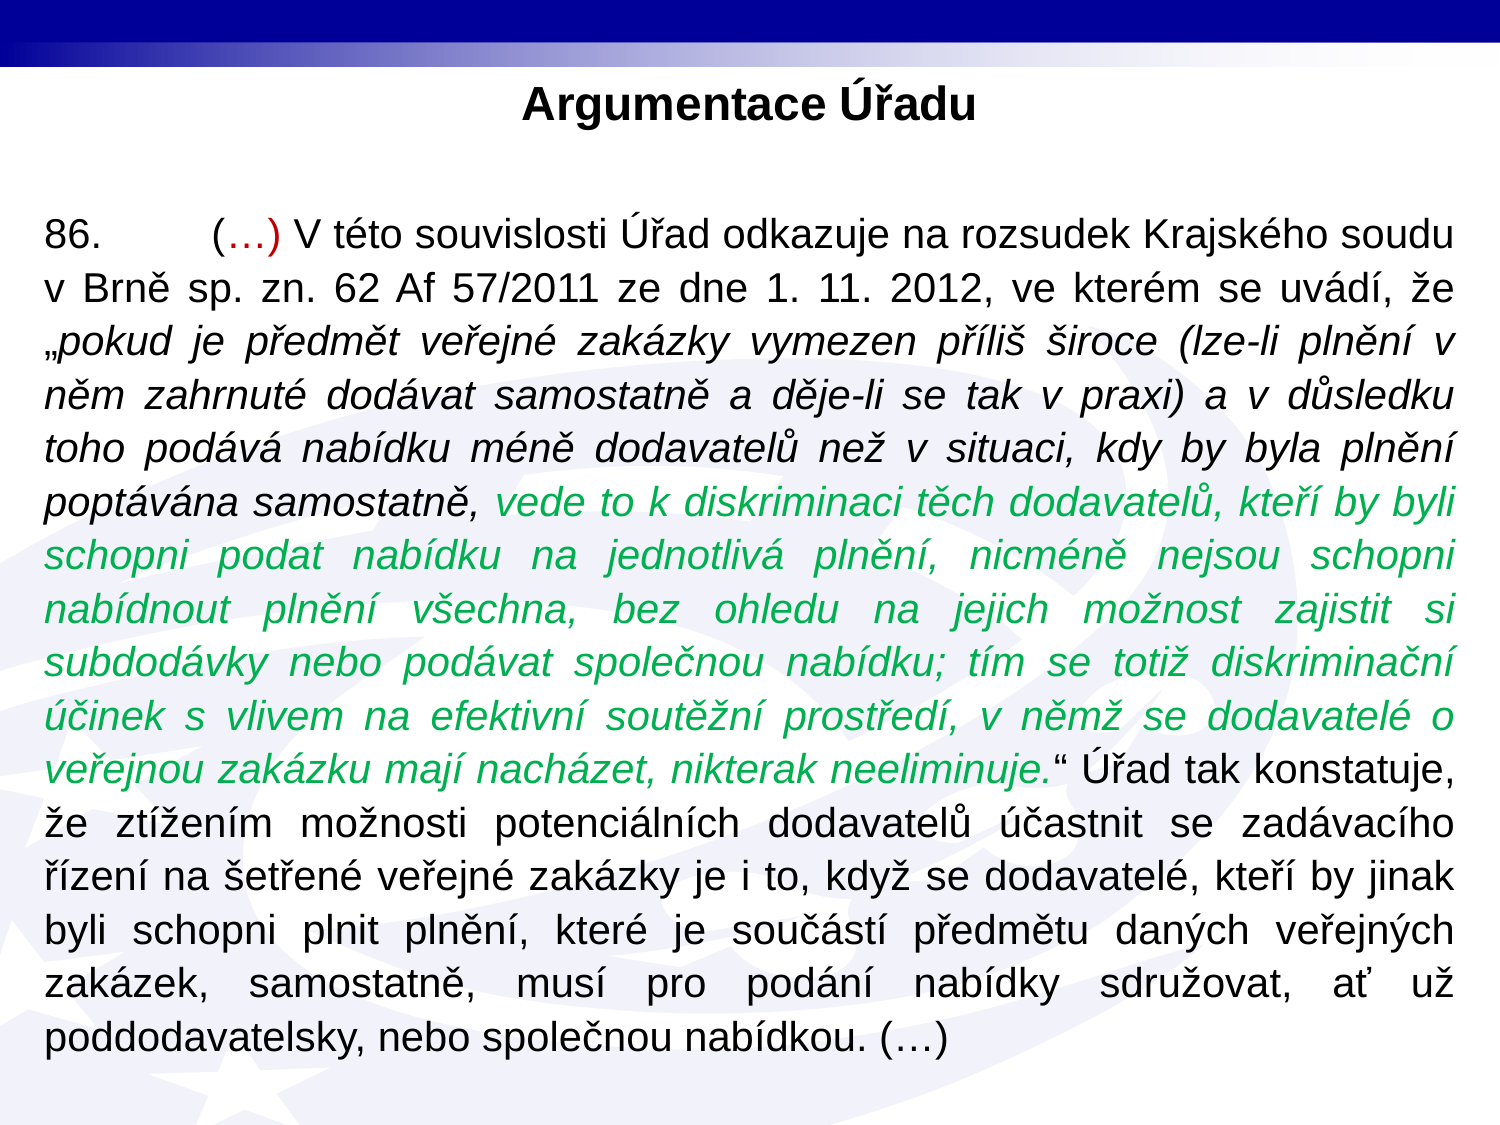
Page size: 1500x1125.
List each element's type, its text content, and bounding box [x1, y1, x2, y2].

text_box 86. (…) V této souvislosti Úřad odkazuje na rozsudek Krajského soudu v Brně sp. zn. 62 Af 57/2011 ze dne 1. 11. 2012, ve kterém se uvádí, že „pokud je předmět veřejné zakázky vymezen příliš široce (lze-li plnění v něm zahrnuté dodávat samostatně a děje-li se tak v praxi) a v důsledku toho podává nabídku méně dodavatelů než v situaci, kdy by byla plnění poptávána samostatně, vede to k diskriminaci těch dodavatelů, kteří by byli schopni podat nabídku na jednotlivá plnění, nicméně nejsou schopni nabídnout plnění všechna, bez ohledu na jejich možnost zajistit si subdodávky nebo podávat společnou nabídku; tím se totiž diskriminační účinek s vlivem na efektivní soutěžní prostředí, v němž se dodavatelé o veřejnou zakázku mají nacházet, nikterak neeliminuje.“ Úřad tak konstatuje, že ztížením možnosti potenciálních dodavatelů účastnit se zadávacího řízení na šetřené veřejné zakázky je i to, když se dodavatelé, kteří by jinak byli schopni plnit plnění, které je součástí předmětu daných veřejných zakázek, samostatně, musí pro podání nabídky sdružovat, ať už poddodavatelsky, nebo společnou nabídkou. (…) [29, 196, 1471, 1068]
text_box Argumentace Úřadu [29, 66, 1471, 130]
